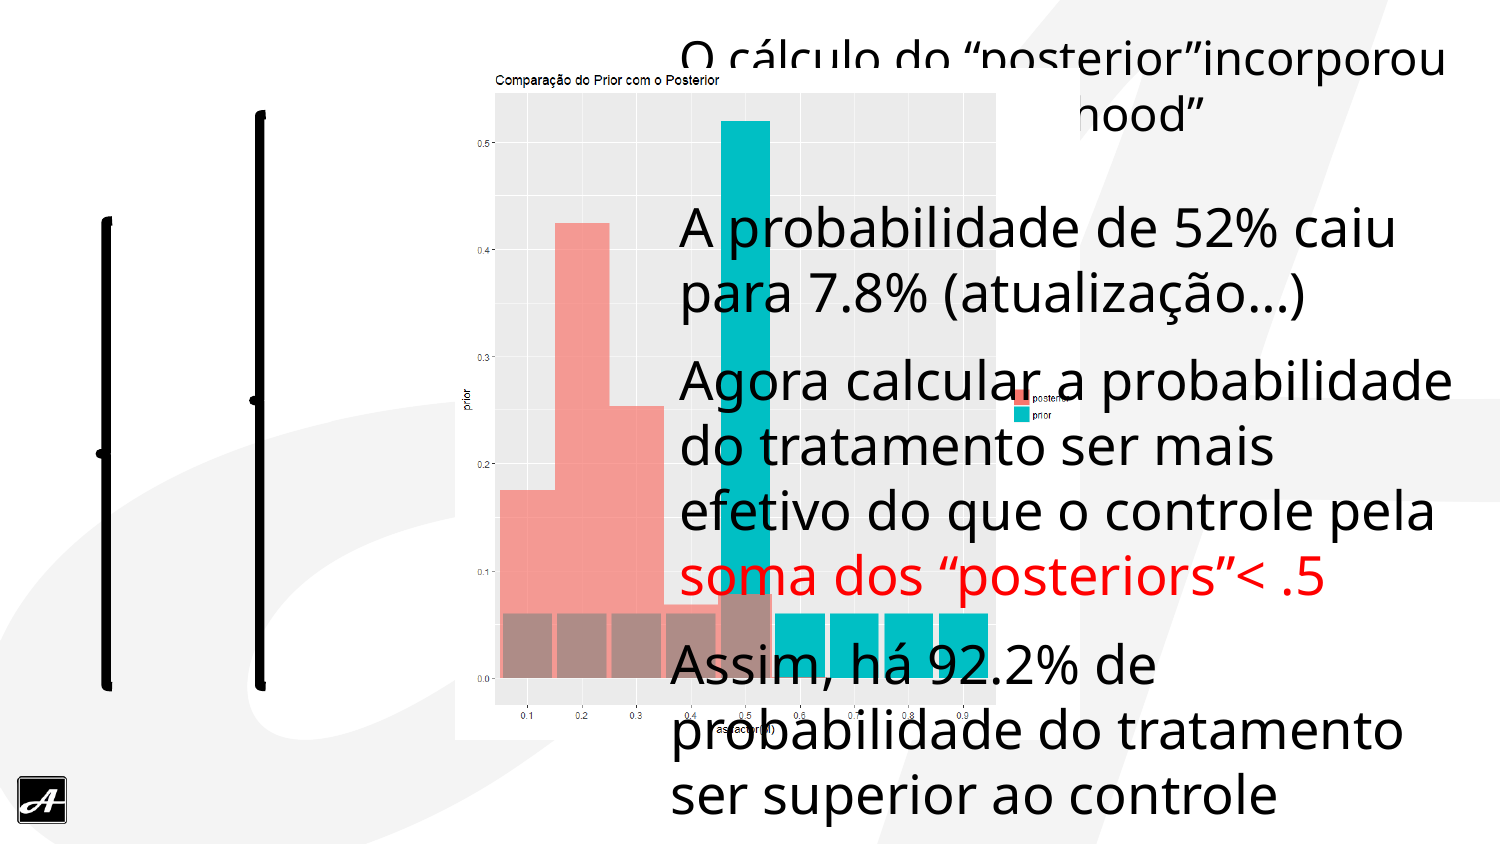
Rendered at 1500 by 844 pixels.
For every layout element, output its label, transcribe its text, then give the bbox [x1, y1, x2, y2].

text_box Assim, há 92.2% de probabilidade do tratamento ser superior ao controle [655, 622, 1495, 833]
picture [0, 0, 1500, 844]
list O cálculo do “posterior”incorporou o “prior” e o “likelihood” [664, 20, 1495, 185]
text_box A probabilidade de 52% caiu para 7.8% (atualização…) [1084, 185, 1495, 331]
text_box Agora calcular a probabilidade do tratamento ser mais efetivo do que o controle pela soma dos “posteriors”< .5 [1084, 339, 1477, 614]
text_box [253, 113, 266, 688]
text_box [99, 220, 113, 688]
